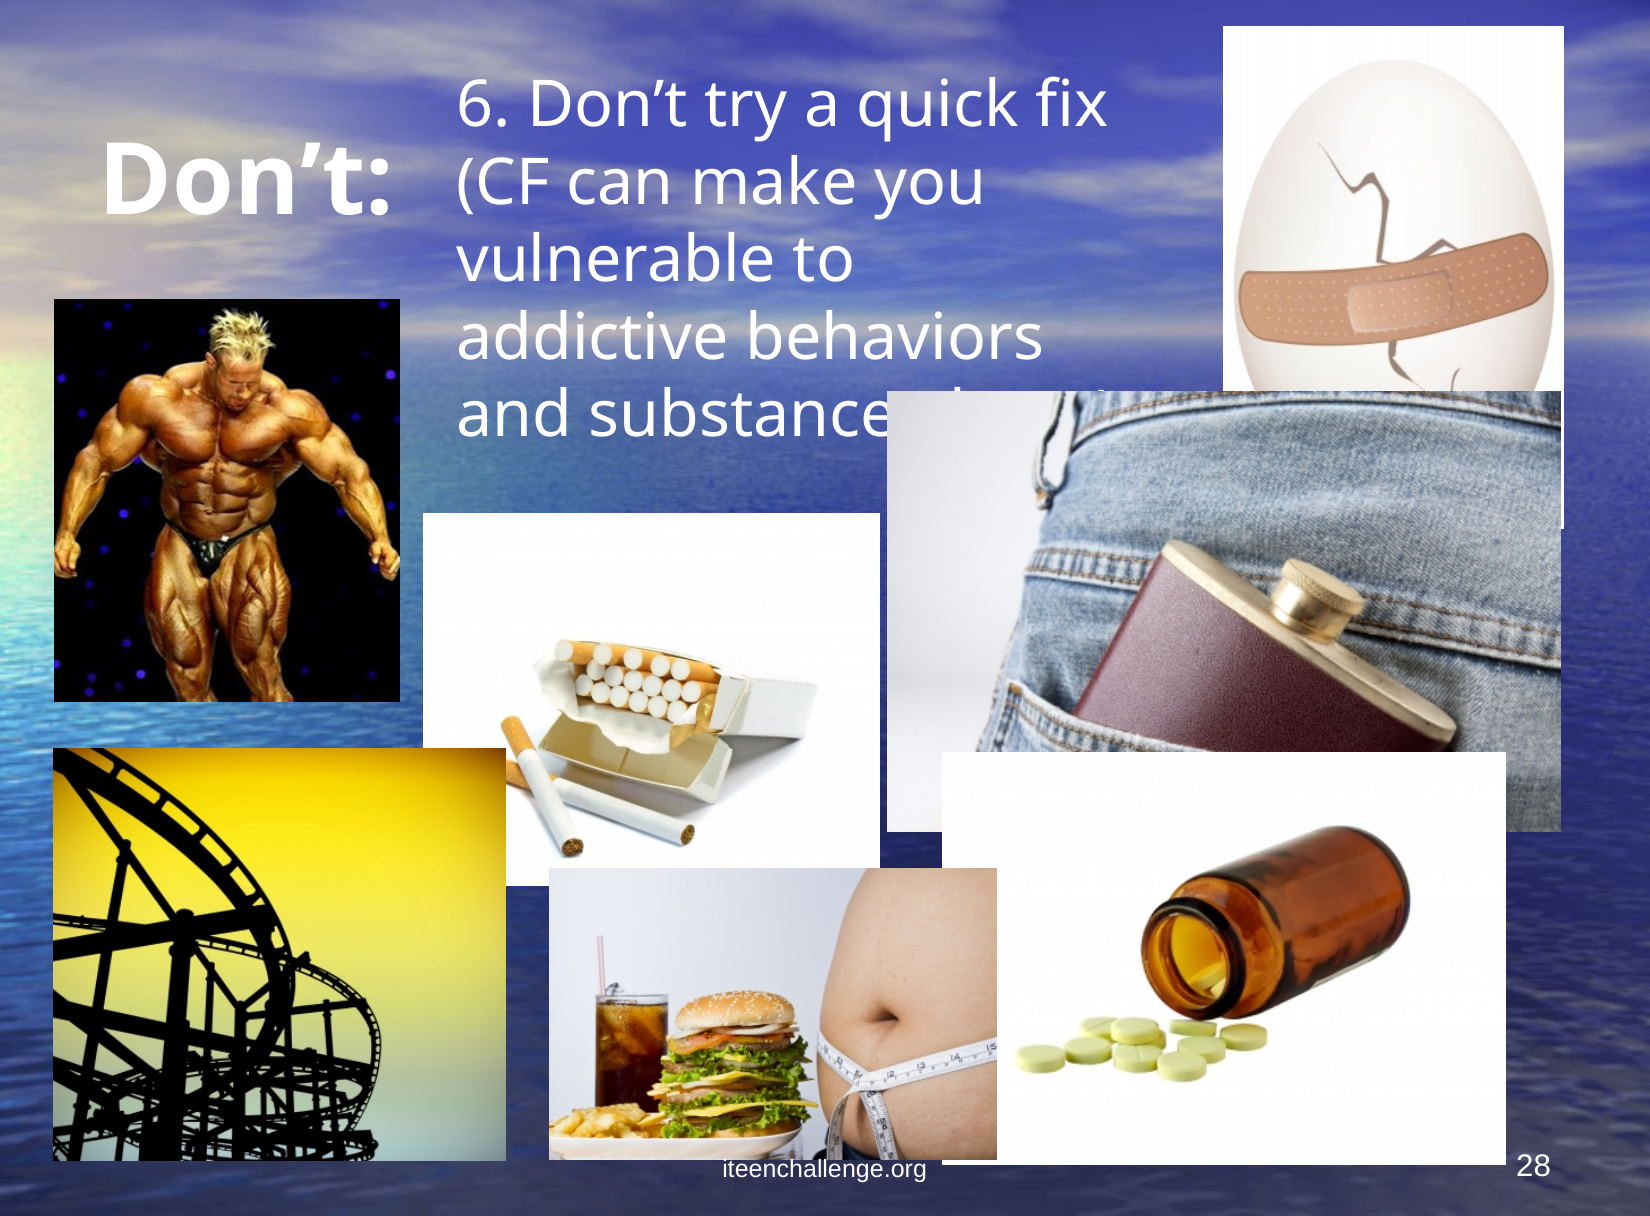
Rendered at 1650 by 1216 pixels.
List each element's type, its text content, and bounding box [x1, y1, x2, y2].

footer iteenchallenge.org [563, 1169, 1087, 1192]
slide_number 28 [1182, 1106, 1568, 1192]
picture [0, 0, 1650, 1216]
text_box 6. Don’t try a quick fix (CF can make you vulnerable to addictive behaviors and substance abuse). [440, 53, 1155, 512]
title Don’t: [82, 51, 1218, 298]
